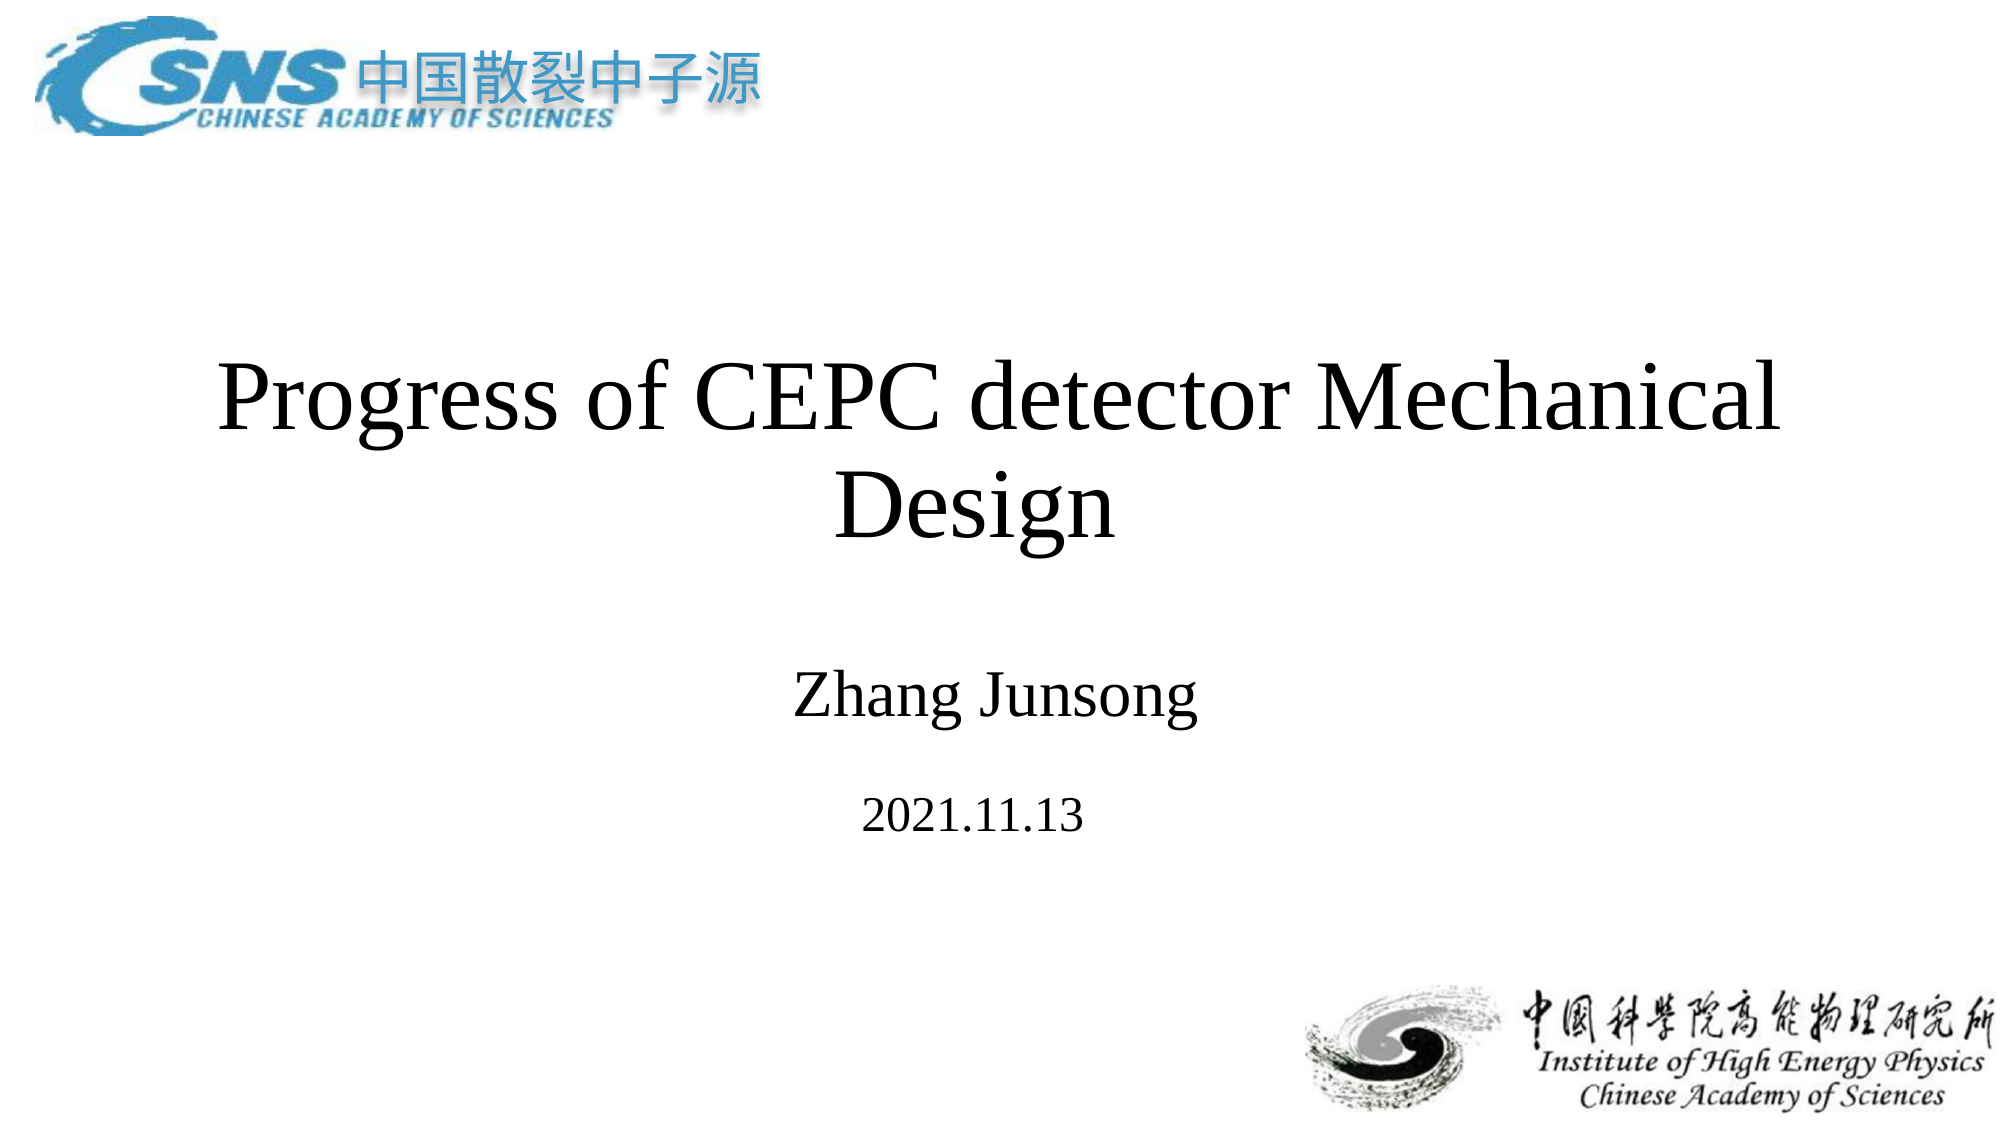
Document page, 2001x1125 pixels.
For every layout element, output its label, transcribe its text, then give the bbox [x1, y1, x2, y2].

text_box Progress of CEPC detector Mechanical Design [106, 255, 1894, 647]
text_box 2021.11.13 [844, 746, 1101, 837]
picture [597, 65, 614, 80]
picture [1305, 985, 2000, 1114]
subtitle Zhang Junsong [652, 651, 1340, 742]
picture [35, 16, 621, 136]
